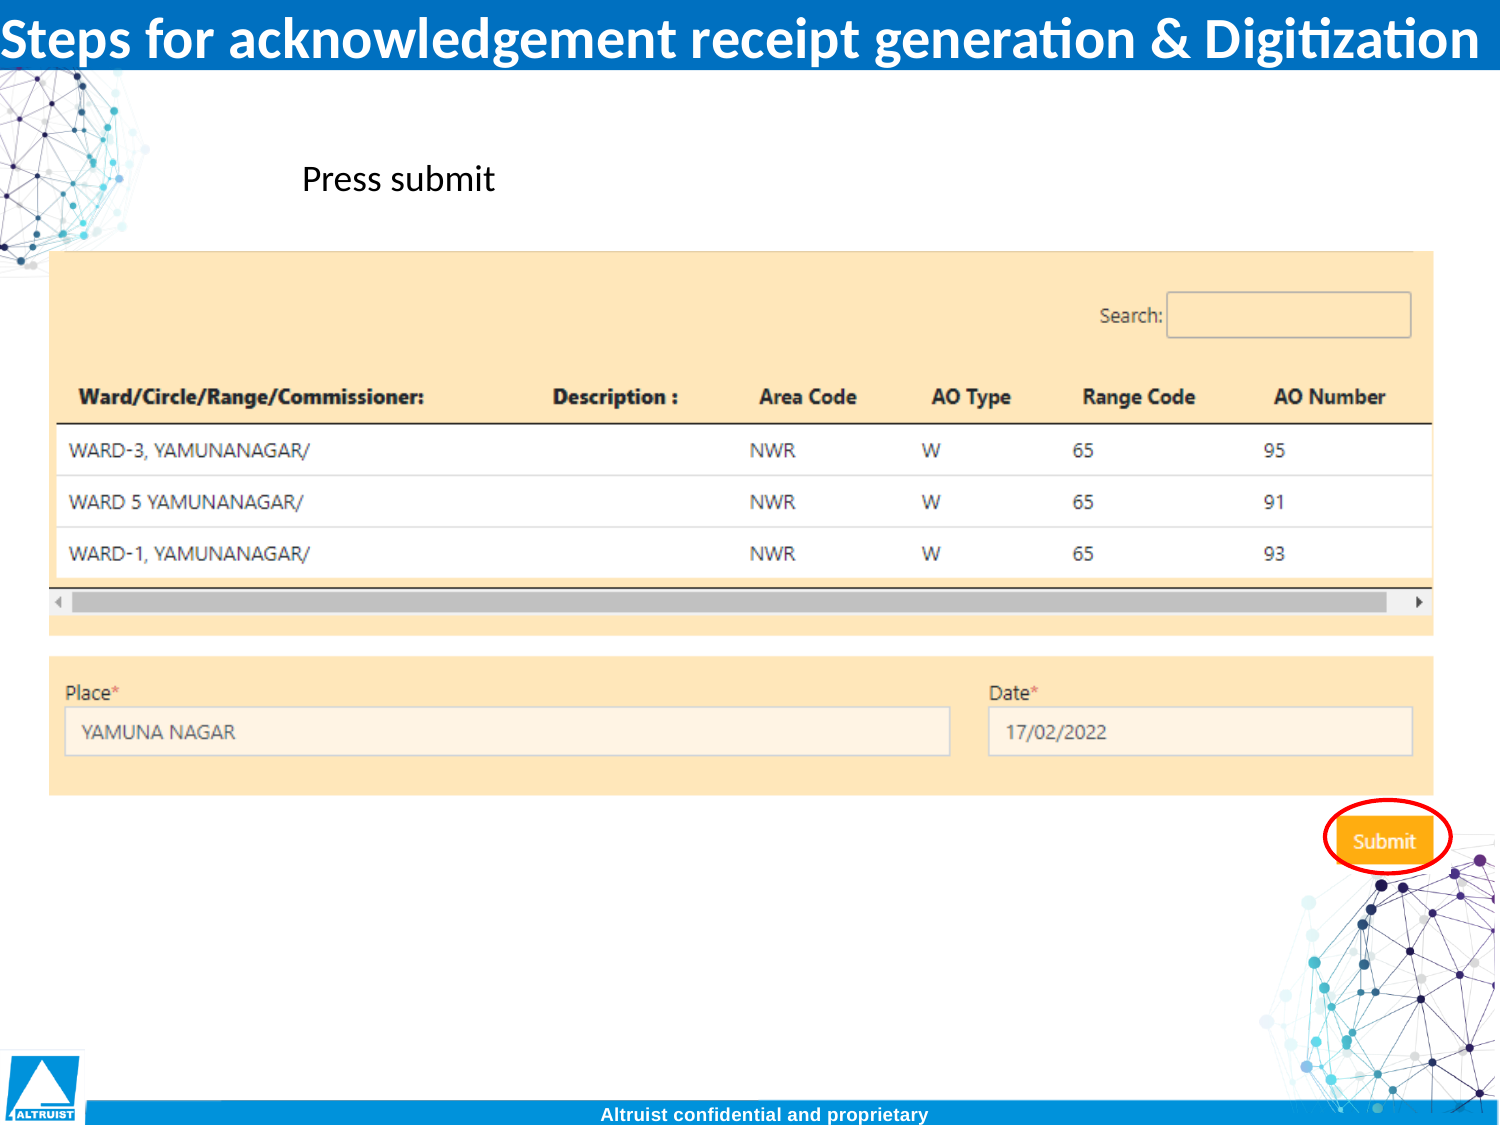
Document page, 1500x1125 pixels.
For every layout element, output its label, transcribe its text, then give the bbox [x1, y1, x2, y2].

text_box Press submit [287, 146, 1025, 207]
picture [1373, 1104, 1382, 1112]
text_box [0, 1049, 1500, 1125]
picture [0, 66, 1495, 1101]
text_box Steps for acknowledgement receipt generation & Digitization [0, 0, 1500, 71]
